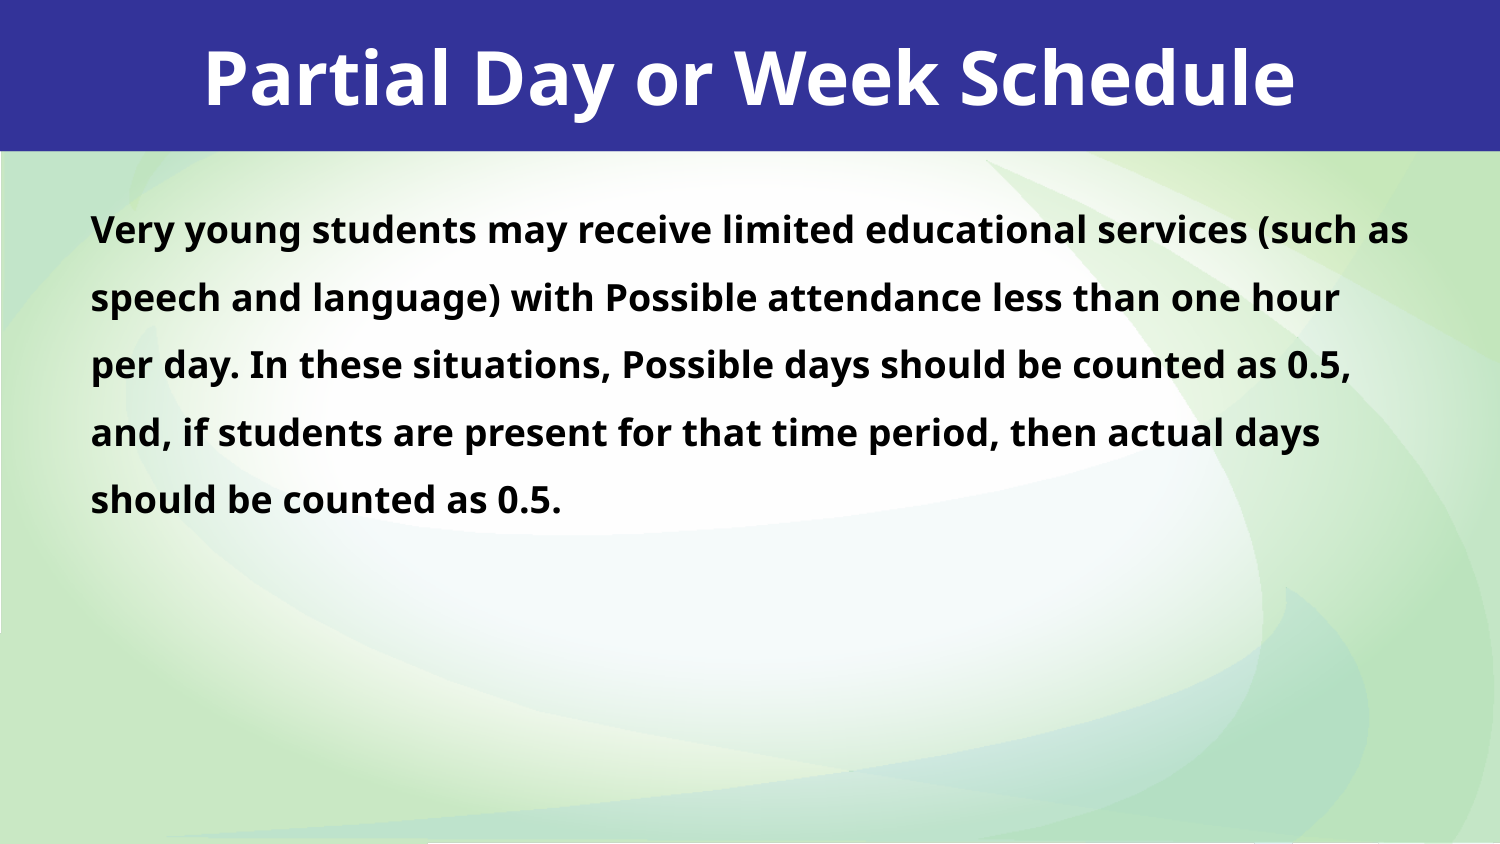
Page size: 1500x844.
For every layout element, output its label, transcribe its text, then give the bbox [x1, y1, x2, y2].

title Partial Day or Week Schedule [0, 0, 1500, 152]
text_box Very young students may receive limited educational services (such as speech and language) with Possible attendance less than one hour per day. In these situations, Possible days should be counted as 0.5, and, if students are present for that time period, then actual days should be counted as 0.5. [75, 151, 1426, 529]
